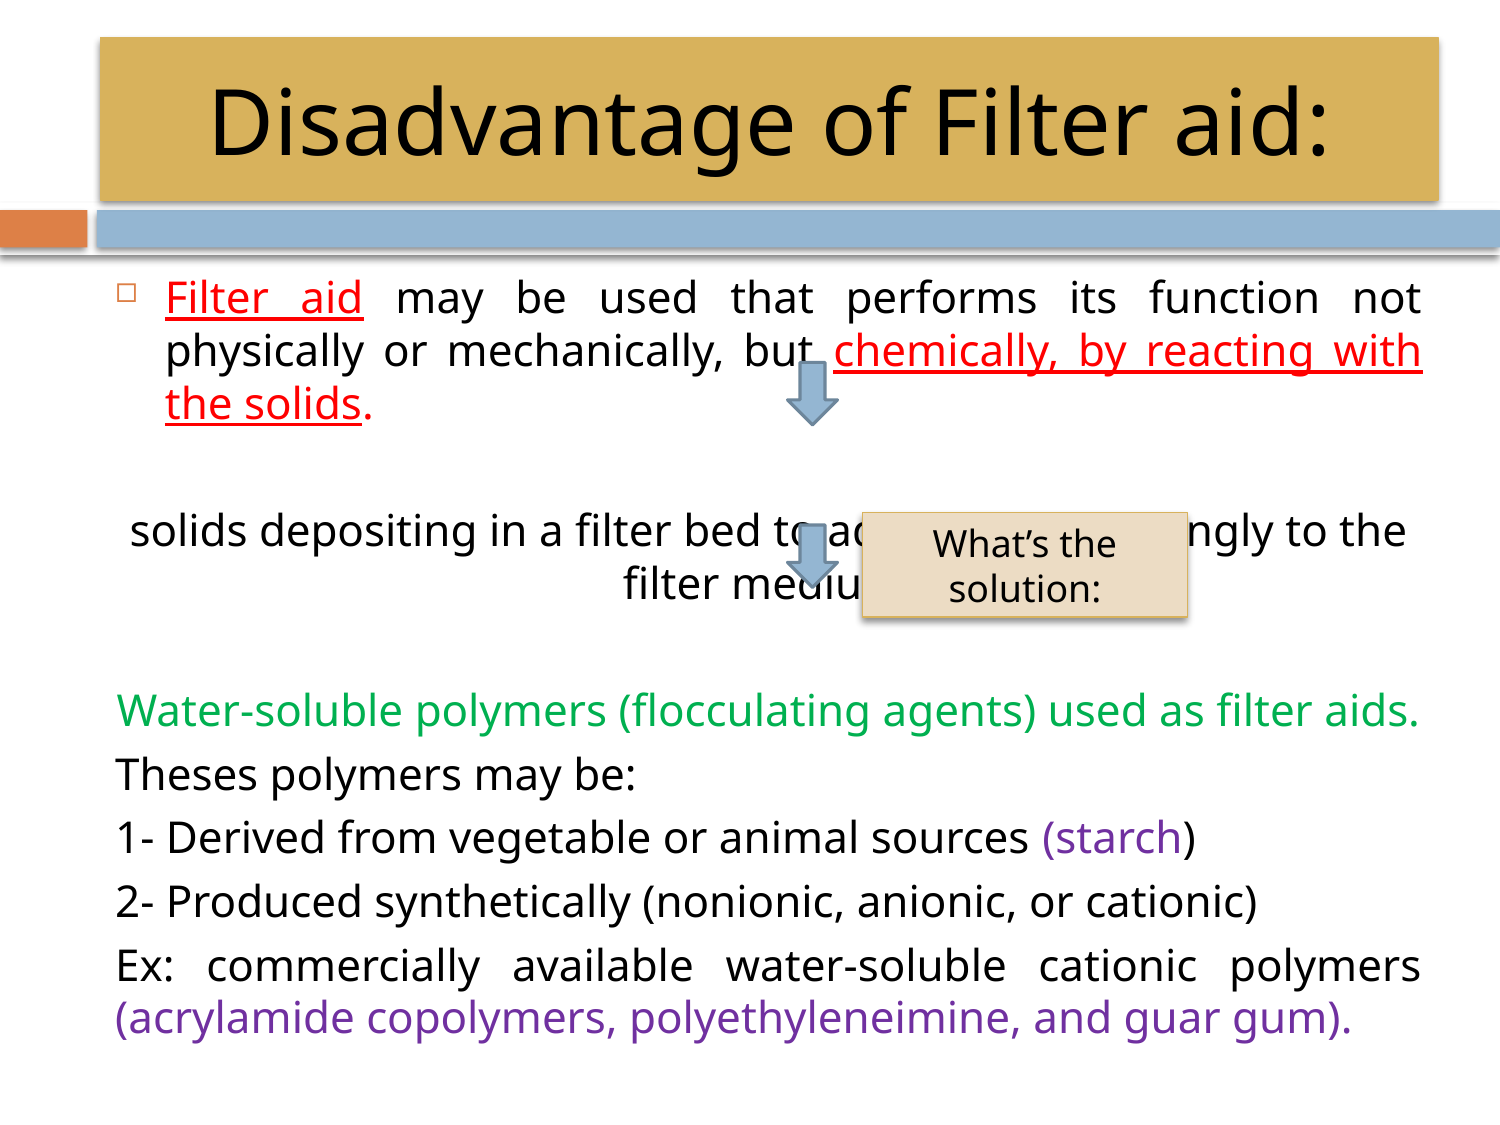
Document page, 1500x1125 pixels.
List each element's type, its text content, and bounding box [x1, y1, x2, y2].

list Filter aid may be used that performs its function not physically or mechanically, but chemically, by reacting with the solids. solids depositing in a filter bed to adhere more strongly to the filter medium. Water-soluble polymers (flocculating agents) used as filter aids. Theses polymers may be: 1- Derived from vegetable or animal sources (starch) 2- Produced synthetically (nonionic, anionic, or cationic) Ex: commercially available water-soluble cationic polymers (acrylamide copolymers, polyethyleneimine, and guar gum). [100, 262, 1438, 1075]
text_box [786, 523, 839, 589]
text_box What’s the solution: [862, 512, 1188, 618]
text_box [786, 360, 839, 427]
title Disadvantage of Filter aid: [100, 37, 1439, 201]
